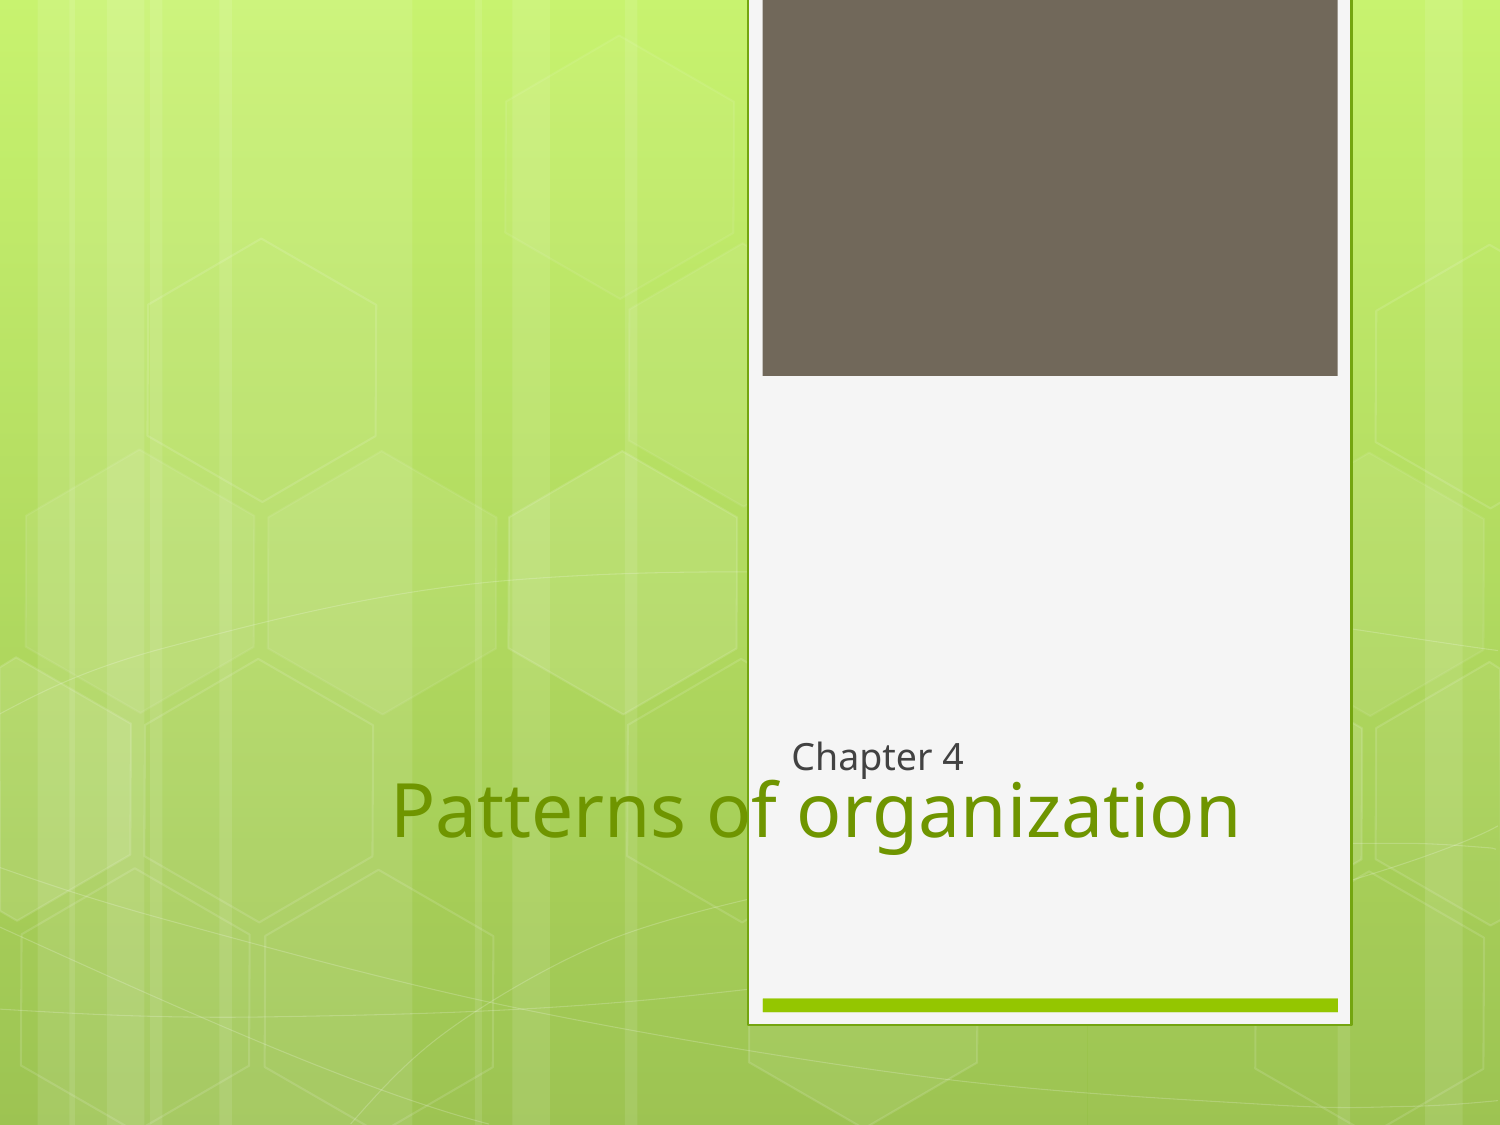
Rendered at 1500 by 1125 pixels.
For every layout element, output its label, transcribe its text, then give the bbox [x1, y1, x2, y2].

title Patterns of organization [375, 712, 1438, 950]
subtitle Chapter 4 [776, 725, 1320, 933]
